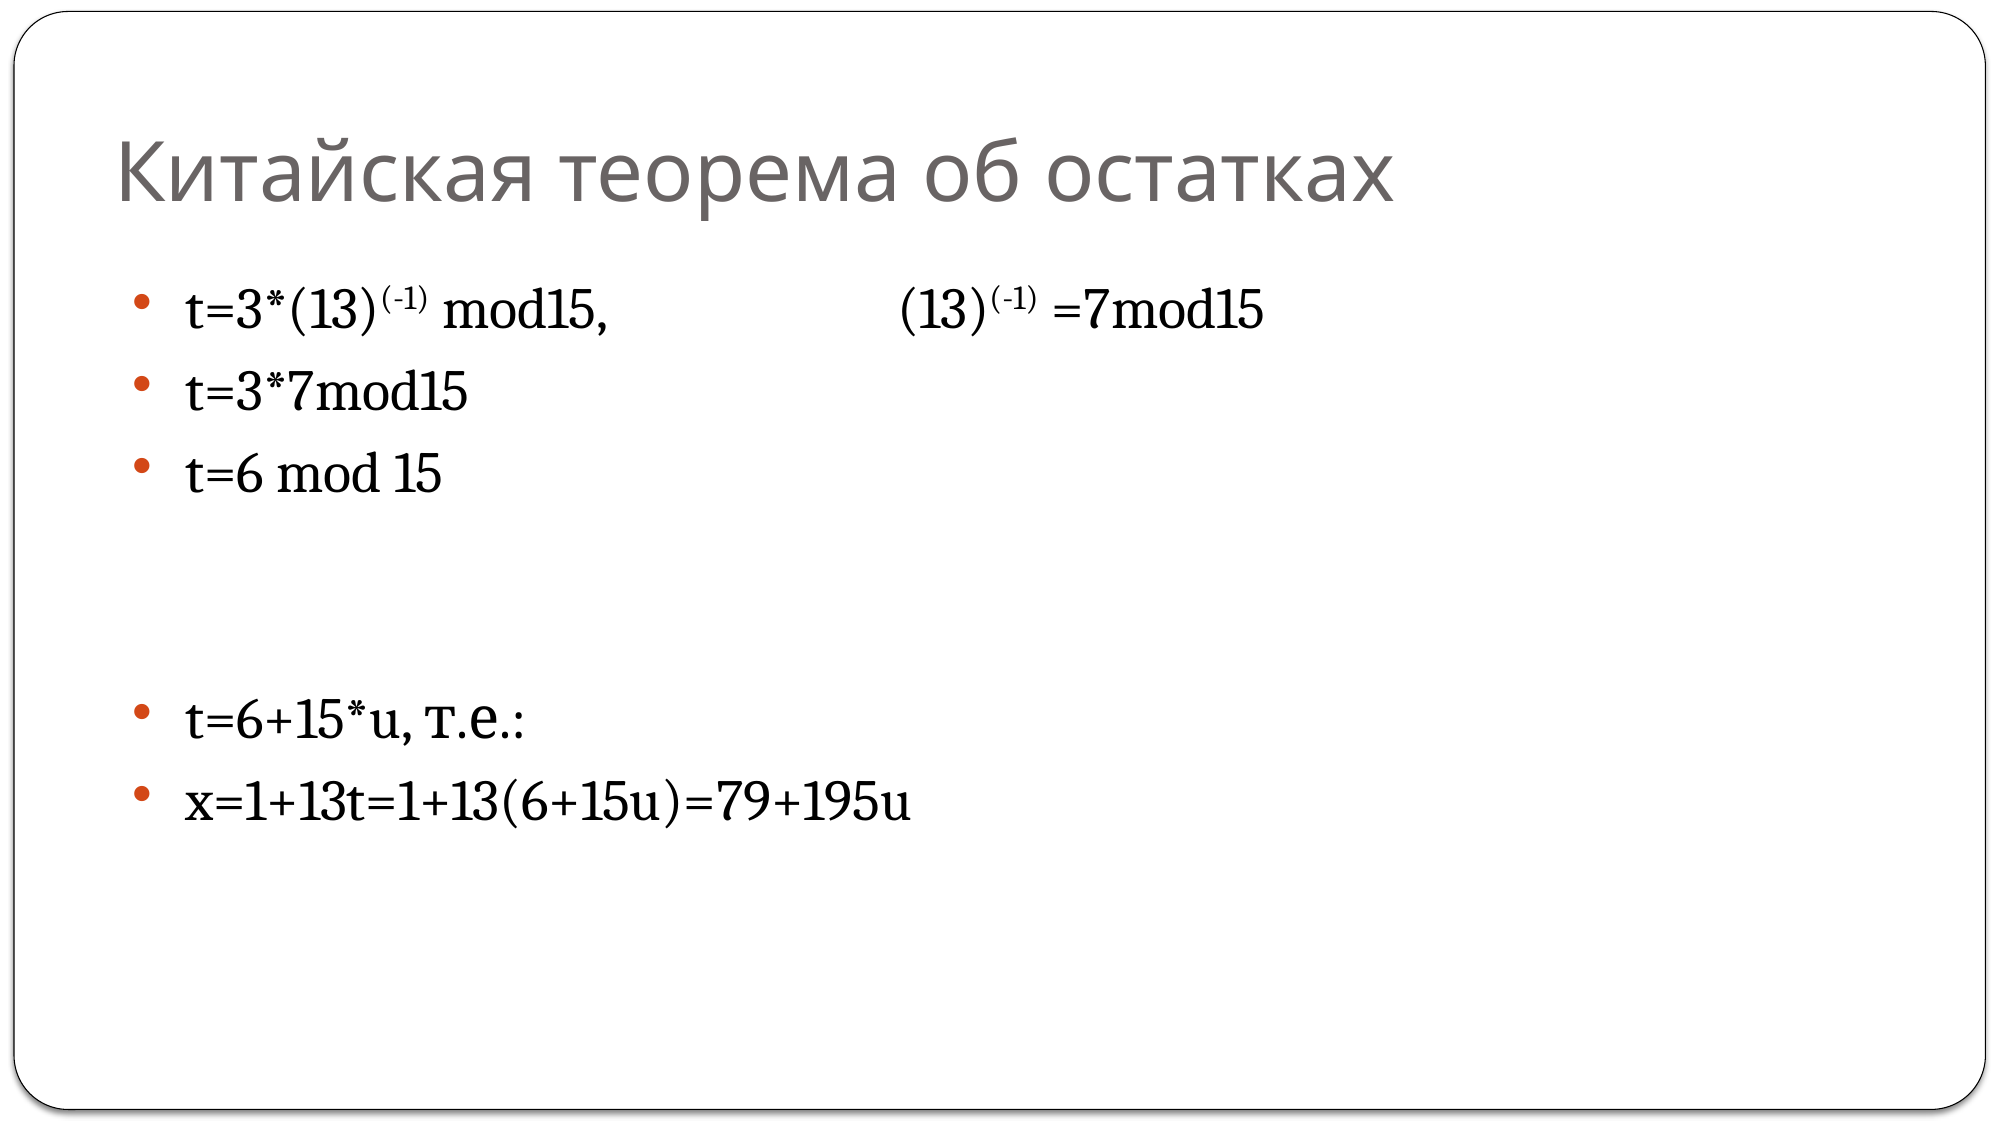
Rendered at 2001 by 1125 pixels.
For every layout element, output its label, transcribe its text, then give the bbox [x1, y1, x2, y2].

list t=3*(13)(-1) mod15, (13)(-1) =7mod15 t=3*7mod15 t=6 mod 15 t=6+15*u, т.е.: x=1+13t=1+13(6+15u)=79+195u [99, 263, 1900, 1006]
title Китайская теорема об остатках [99, 44, 1900, 233]
